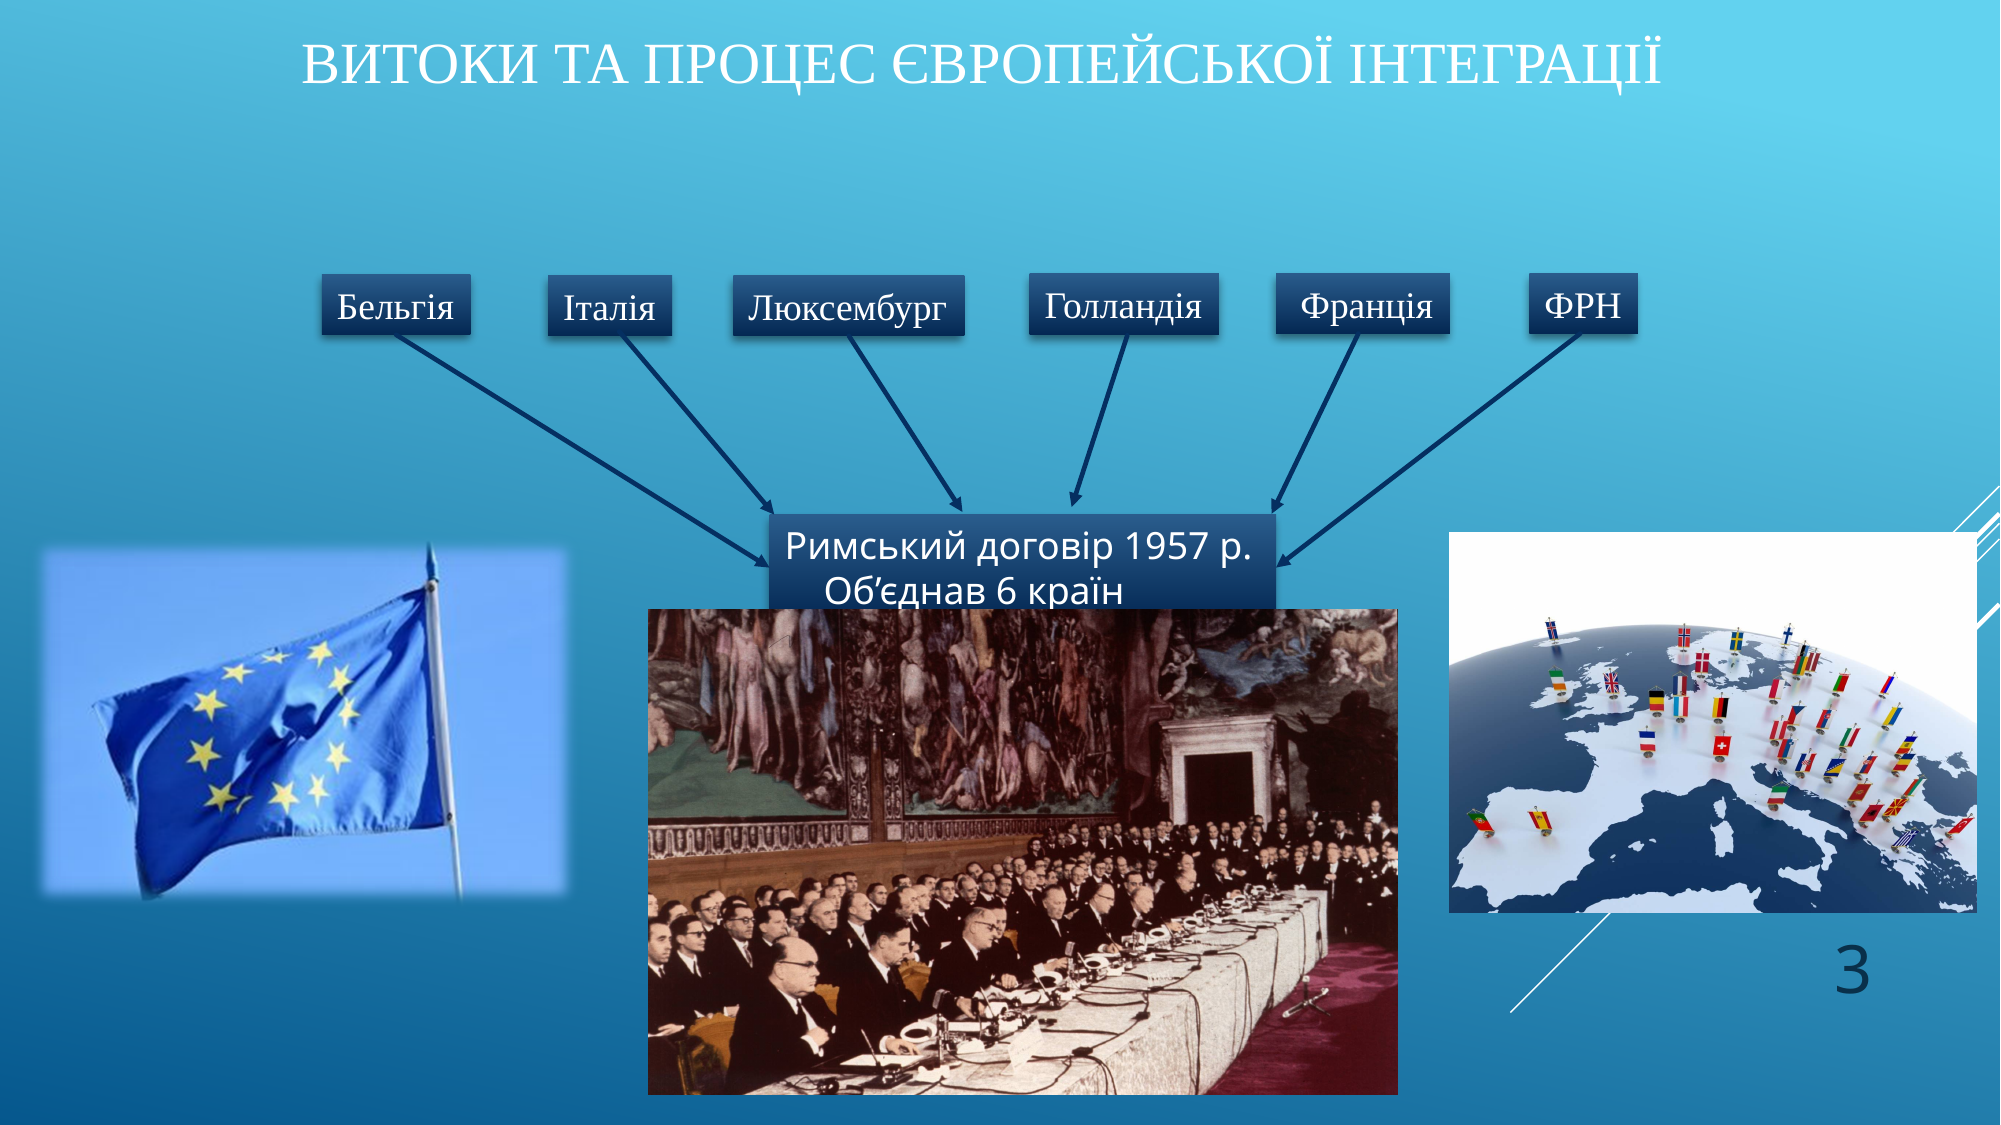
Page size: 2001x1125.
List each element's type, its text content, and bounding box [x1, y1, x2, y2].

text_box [1275, 333, 1581, 568]
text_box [618, 331, 775, 343]
text_box Бельгія [321, 274, 471, 335]
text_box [1071, 335, 1128, 508]
picture [648, 608, 1398, 1096]
text_box Франція [1276, 273, 1450, 331]
text_box Римський договір 1957 р. Об’єднав 6 країн [769, 514, 1277, 607]
text_box Люксембург [733, 275, 965, 336]
text_box ФРН [1529, 273, 1638, 334]
picture [26, 532, 584, 911]
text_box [848, 335, 963, 513]
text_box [395, 334, 770, 568]
text_box Італія [548, 275, 673, 333]
text_box Голландія [1029, 273, 1219, 335]
picture [1449, 532, 1978, 913]
title ВИТОКИ ТА ПРОЦЕС ЄВРОПЕЙСЬКОЇ ІНТЕГРАЦІЇ [286, 0, 1760, 161]
